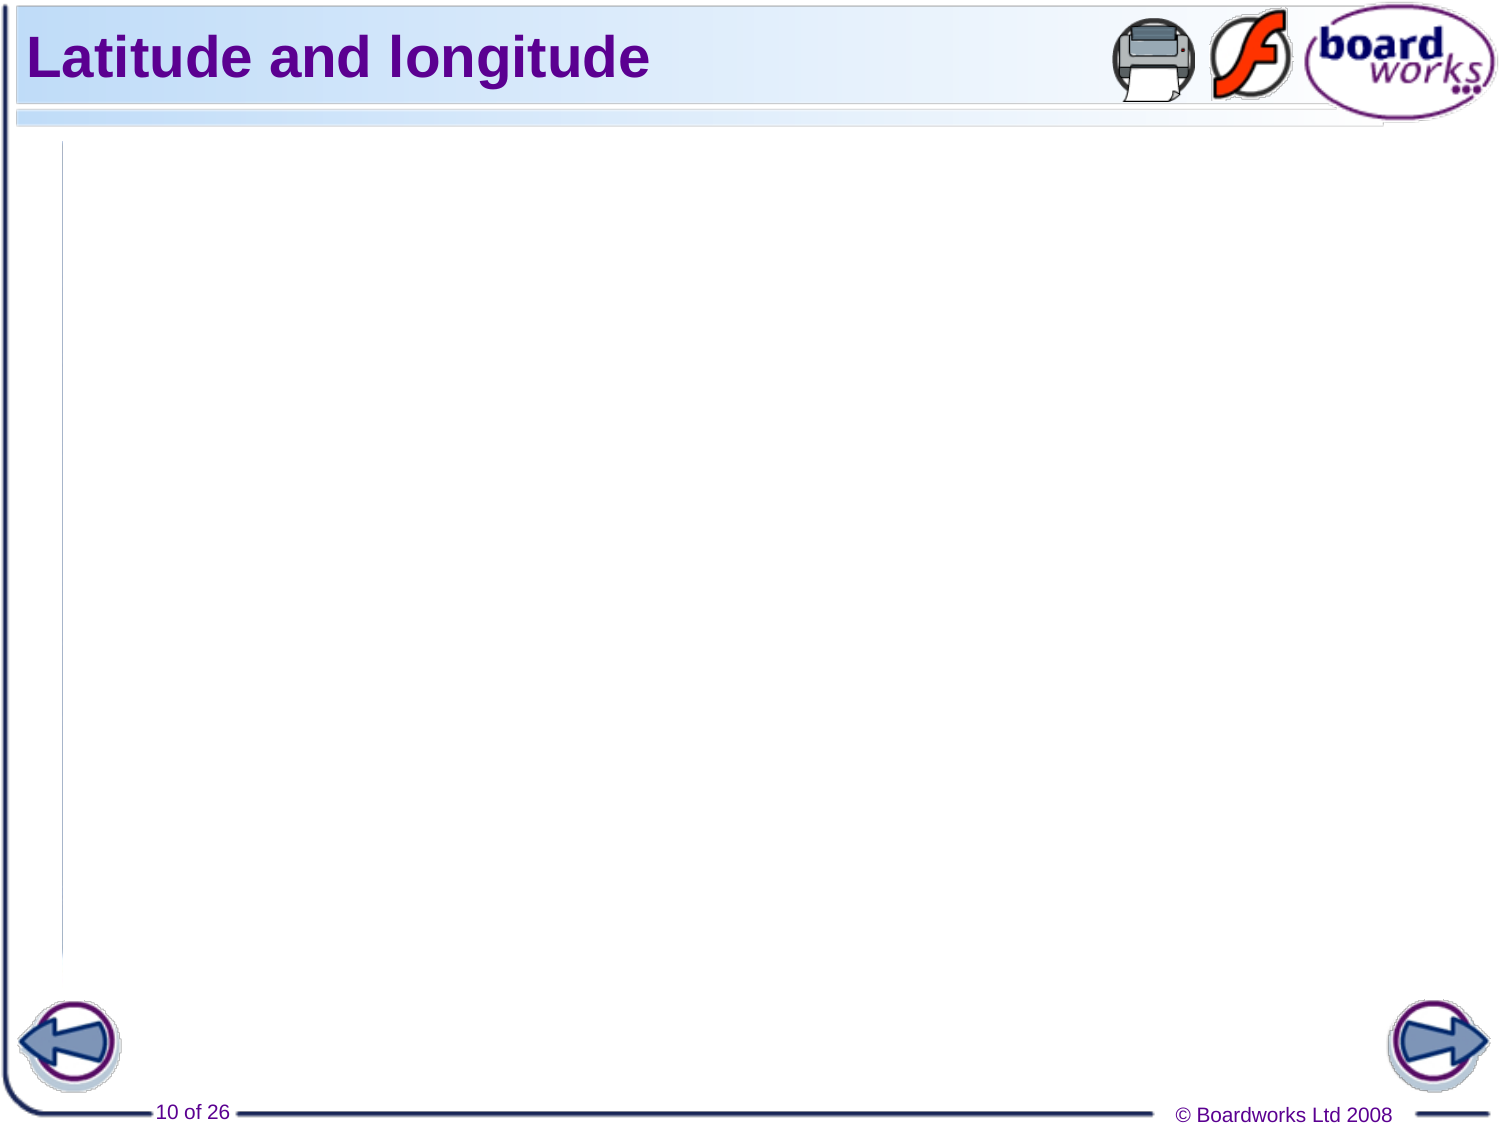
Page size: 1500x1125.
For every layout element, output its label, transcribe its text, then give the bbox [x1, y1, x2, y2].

title Latitude and longitude [11, 11, 750, 126]
picture [0, 0, 1500, 1125]
text_box Match the places with the correct latitude and longitude. [49, 137, 1388, 213]
